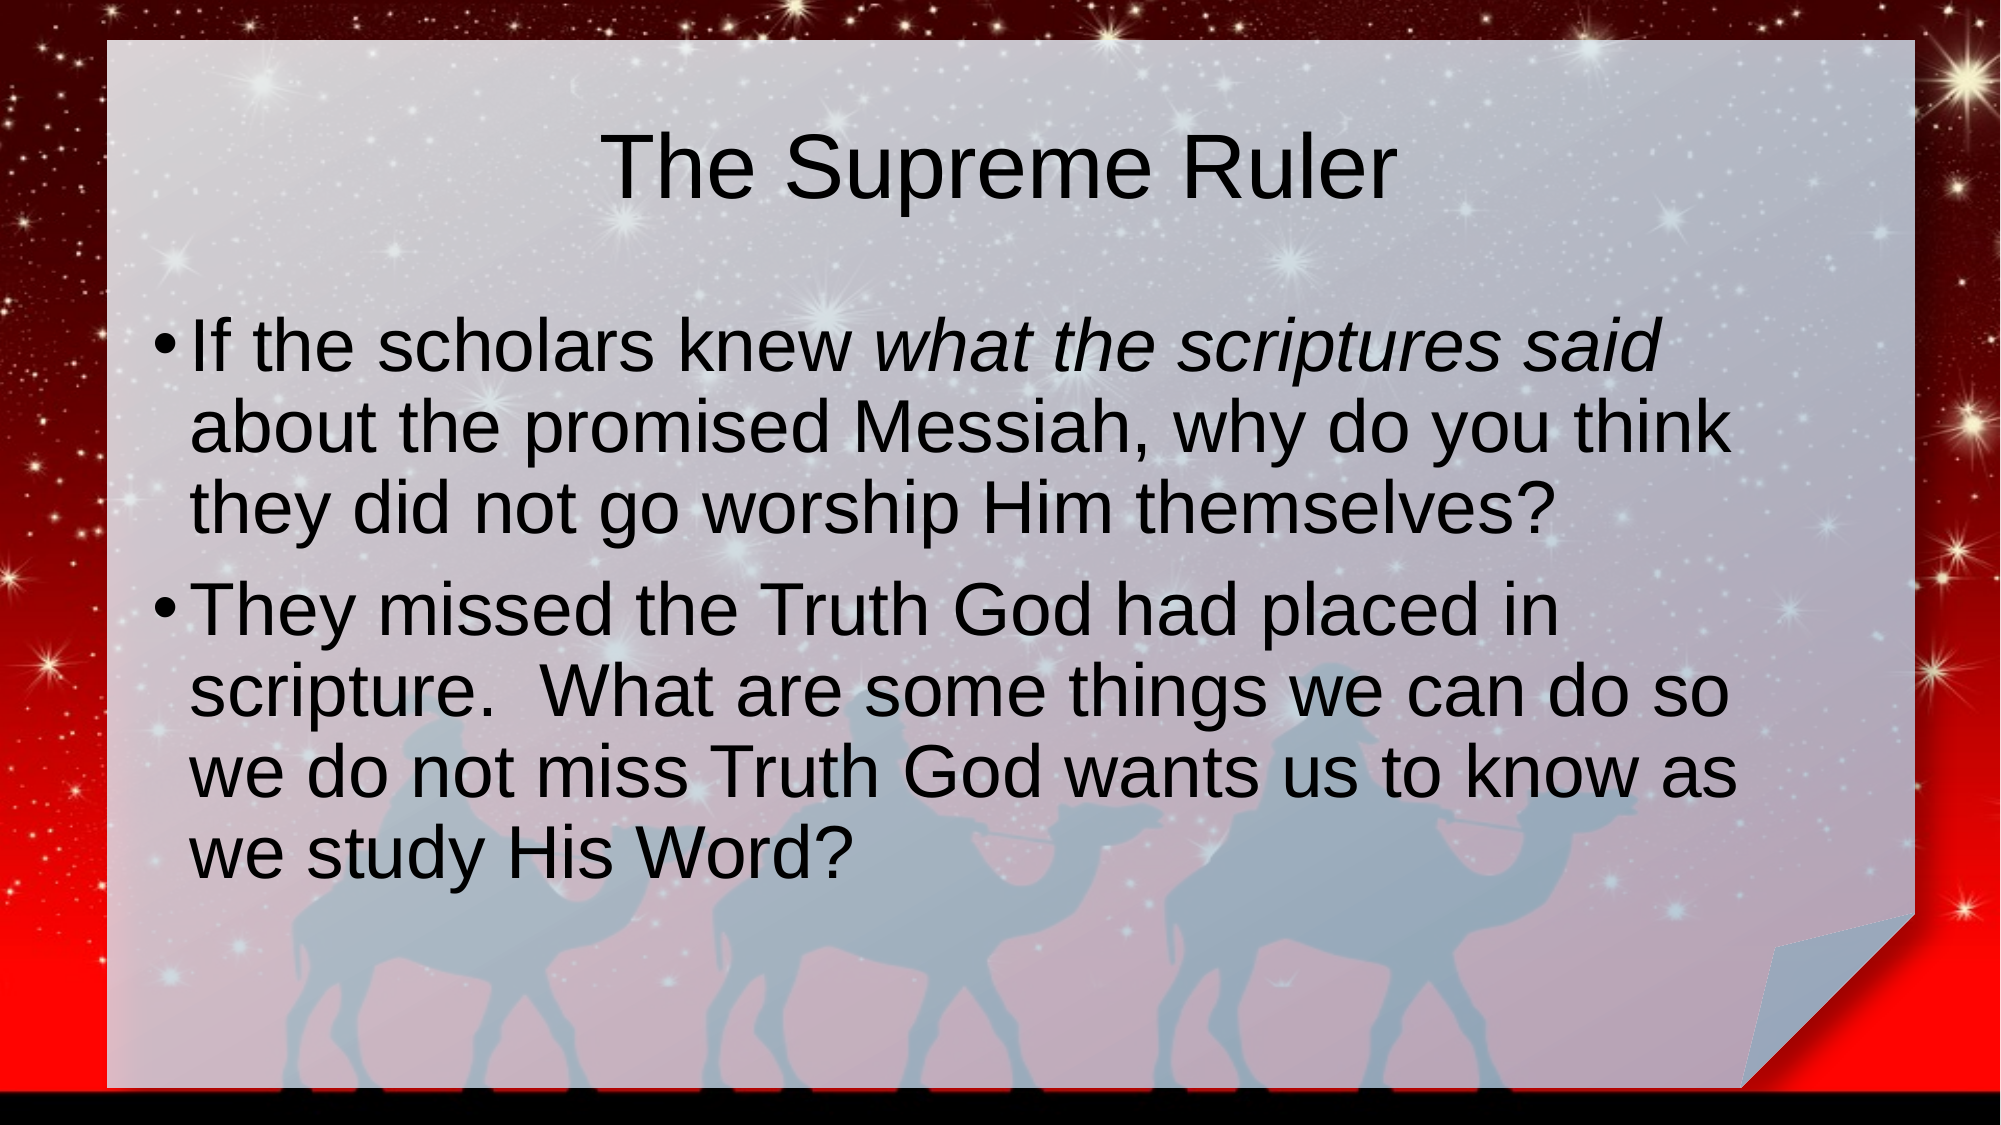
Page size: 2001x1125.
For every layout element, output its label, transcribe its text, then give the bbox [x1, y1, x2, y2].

picture [0, 0, 2001, 1125]
title The Supreme Ruler [137, 59, 1863, 278]
list If the scholars knew what the scriptures said about the promised Messiah, why do you think they did not go worship Him themselves? They missed the Truth God had placed in scripture. What are some things we can do so we do not miss Truth God wants us to know as we study His Word? [137, 299, 1863, 1014]
